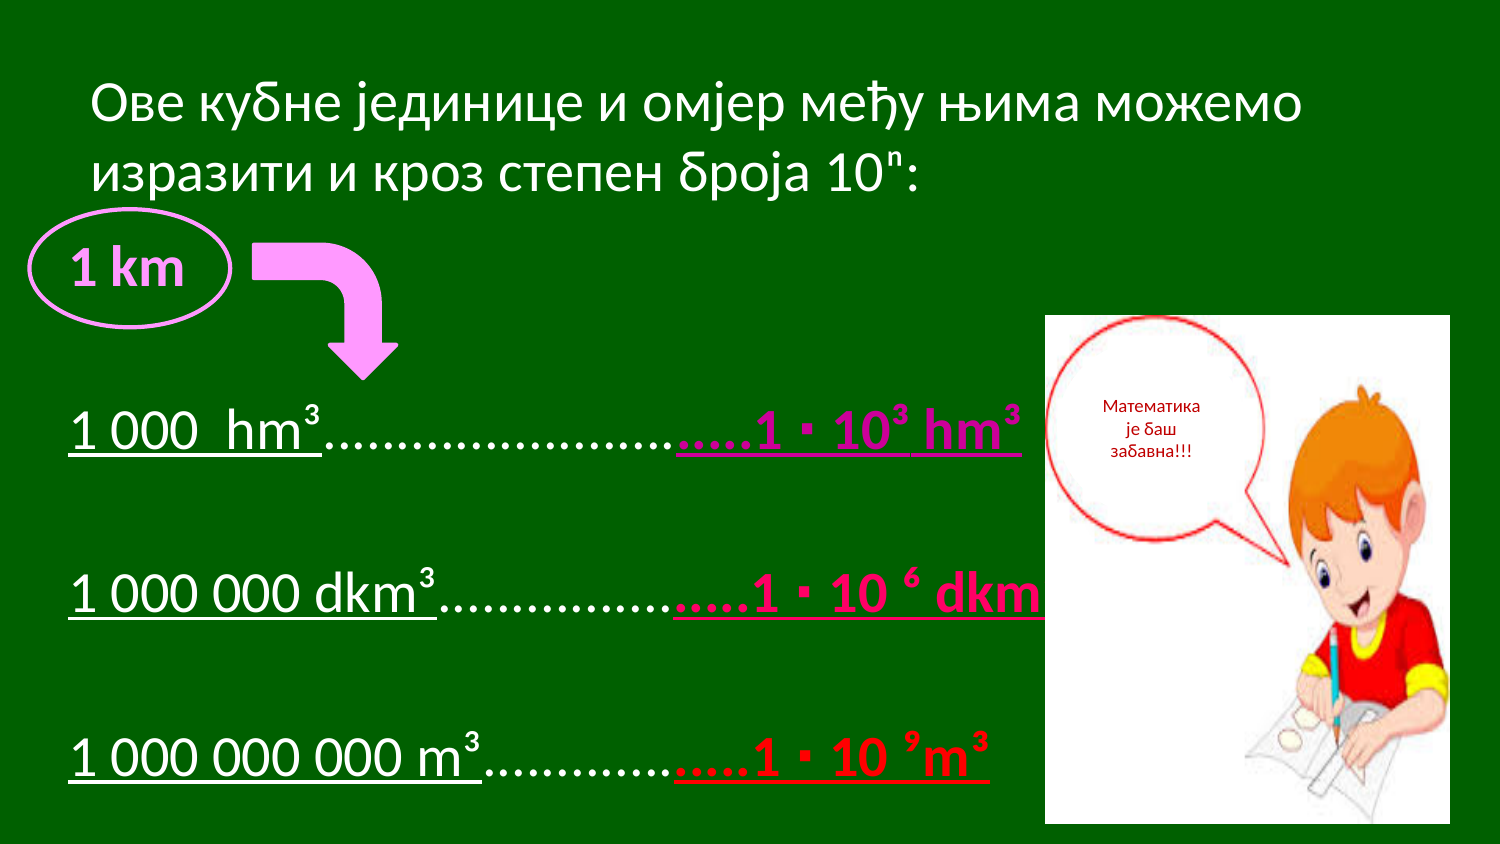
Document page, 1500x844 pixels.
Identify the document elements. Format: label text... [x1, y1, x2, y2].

picture [1045, 315, 1451, 824]
list 1 km 1 000 hm³.............................1 ∙ 10³ hm³ 1 000 000 dkm³.....................1 ∙ 10 ⁶ dkm³ 1 000 000 000 m³..................1 ∙ 10 ⁹m³ [53, 221, 1425, 812]
title Ове кубне јединице и омјер међу њима можемо изразити и кроз степен броја 10ⁿ: [75, 33, 1425, 221]
text_box [27, 207, 233, 330]
text_box [251, 242, 399, 381]
